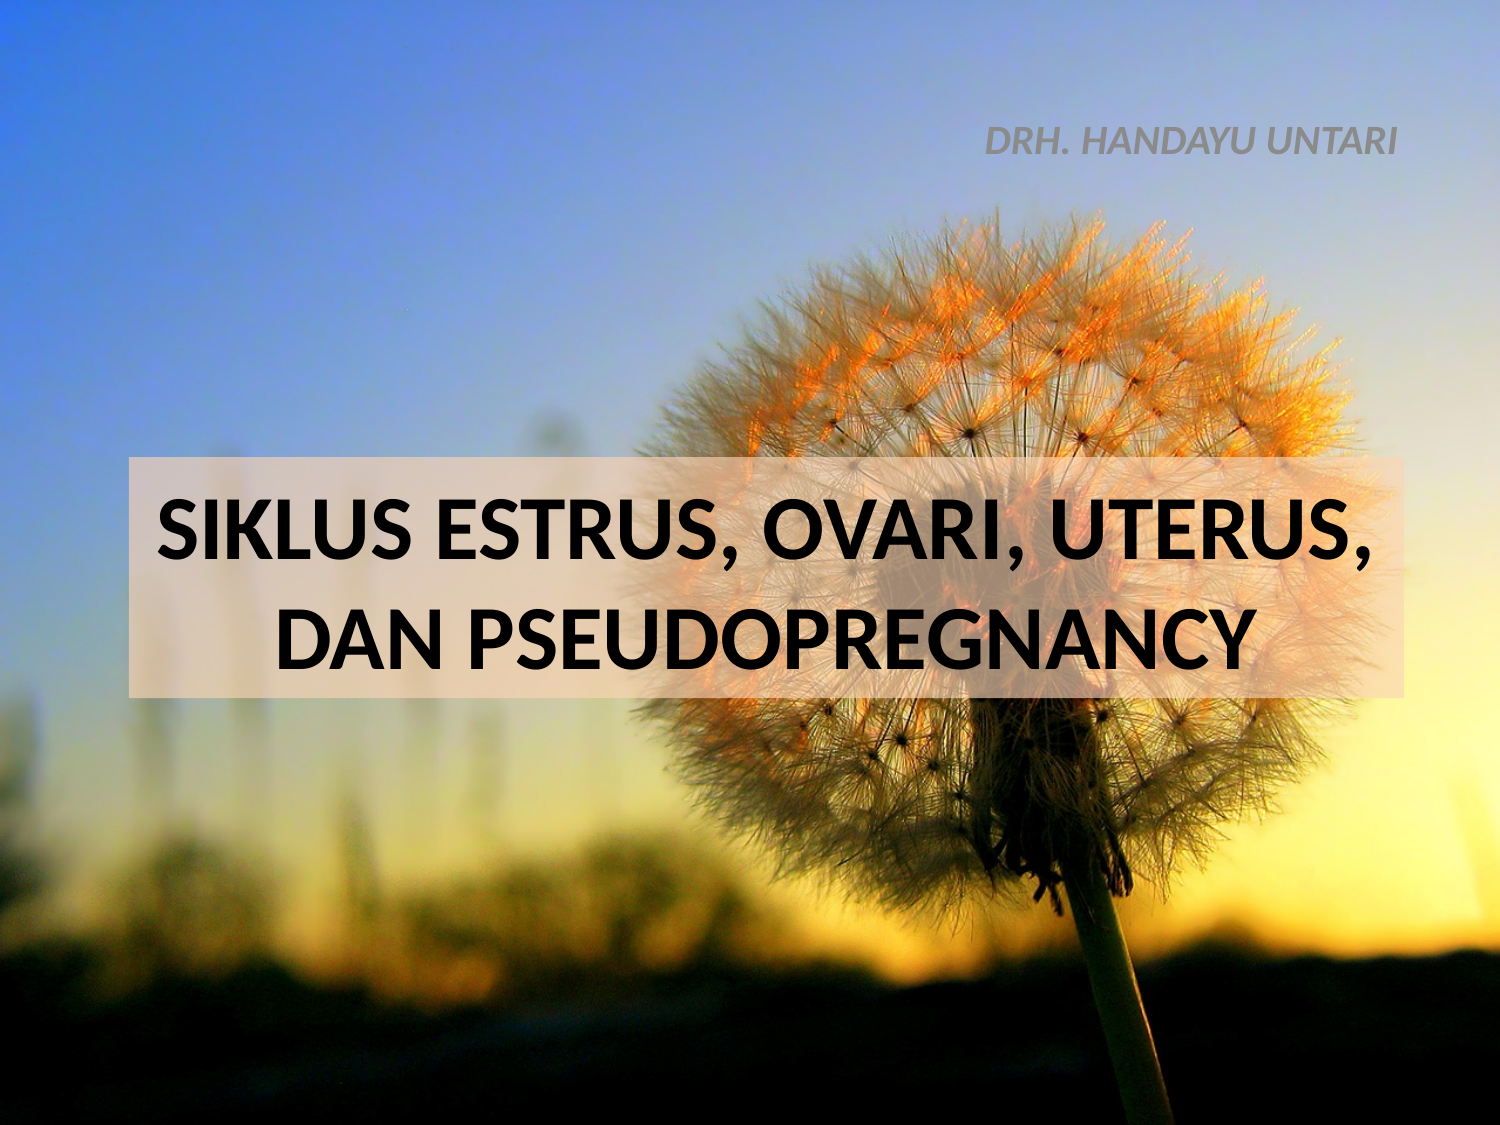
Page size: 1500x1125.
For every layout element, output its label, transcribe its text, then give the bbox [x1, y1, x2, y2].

title SIKLUS ESTRUS, OVARI, UTERUS, DAN PSEUDOPREGNANCY [128, 456, 1405, 699]
subtitle DRH. HANDAYU UNTARI [363, 105, 1414, 199]
picture [0, 0, 1500, 1125]
